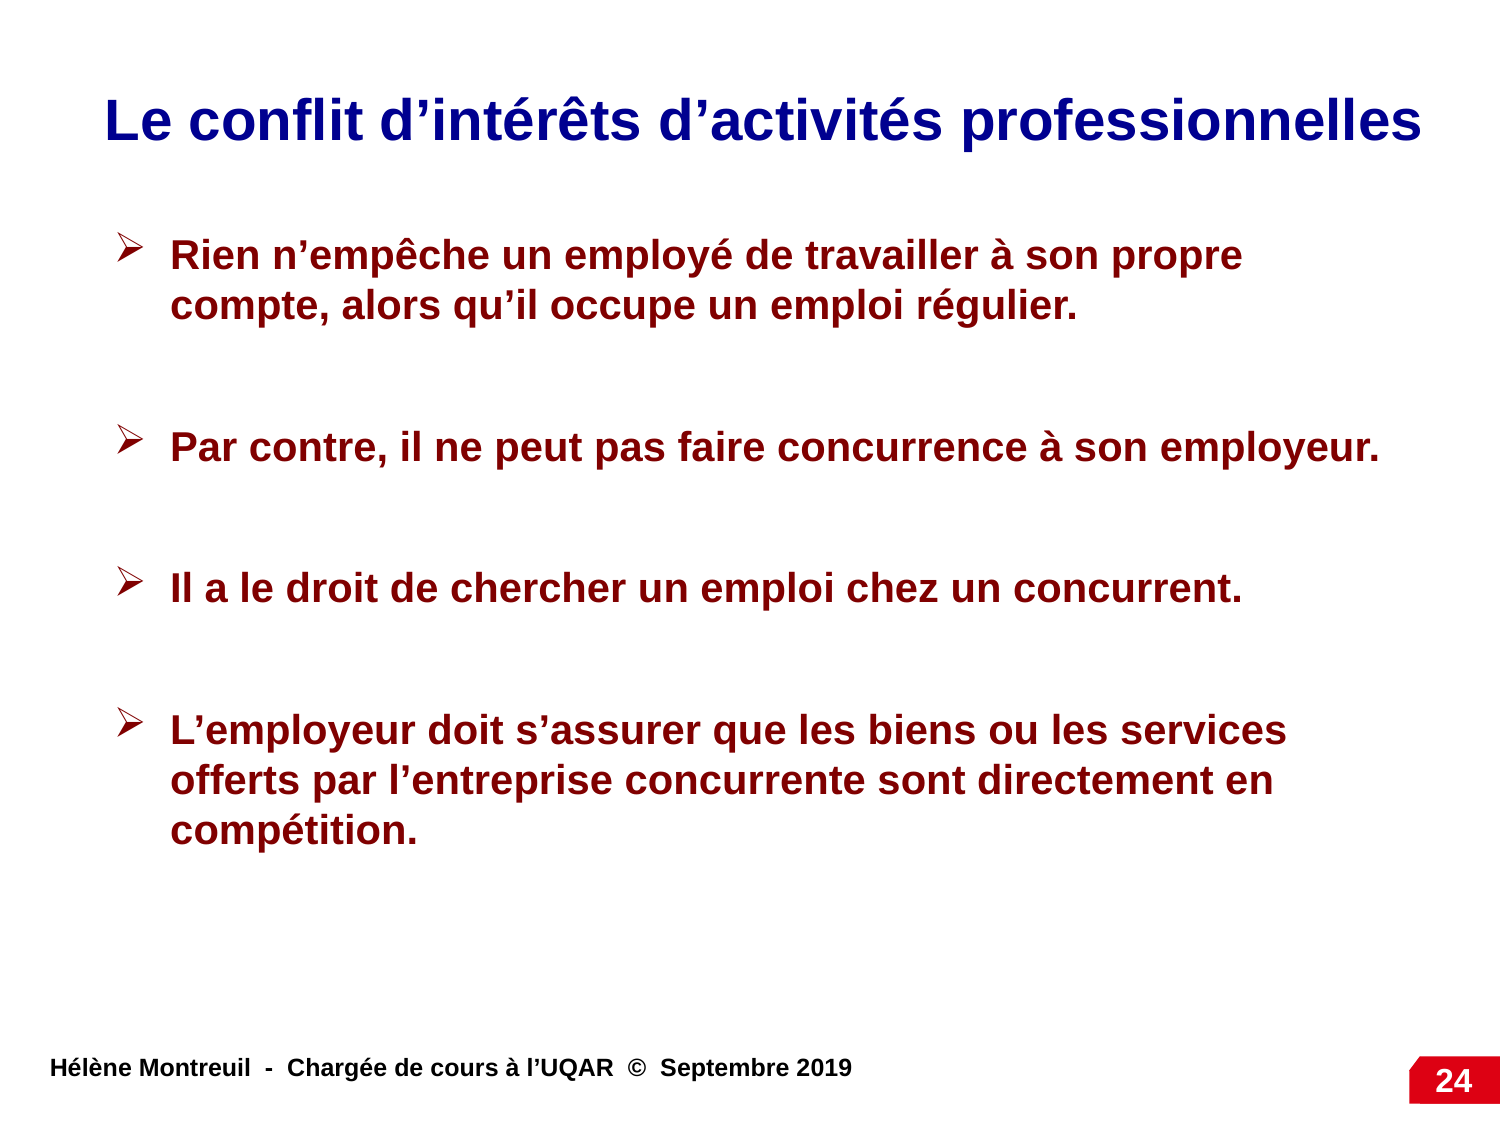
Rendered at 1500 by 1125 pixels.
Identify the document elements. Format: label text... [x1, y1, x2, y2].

title Le conflit d’intérêts d’activités professionnelles [79, 74, 1450, 200]
slide_number 24 [1224, 1051, 1488, 1091]
list Rien n’empêche un employé de travailler à son propre compte, alors qu’il occupe un emploi régulier. Par contre, il ne peut pas faire concurrence à son employeur. Il a le droit de chercher un emploi chez un concurrent. L’employeur doit s’assurer que les biens ou les services offerts par l’entreprise concurrente sont directement en compétition. [76, 220, 1424, 909]
